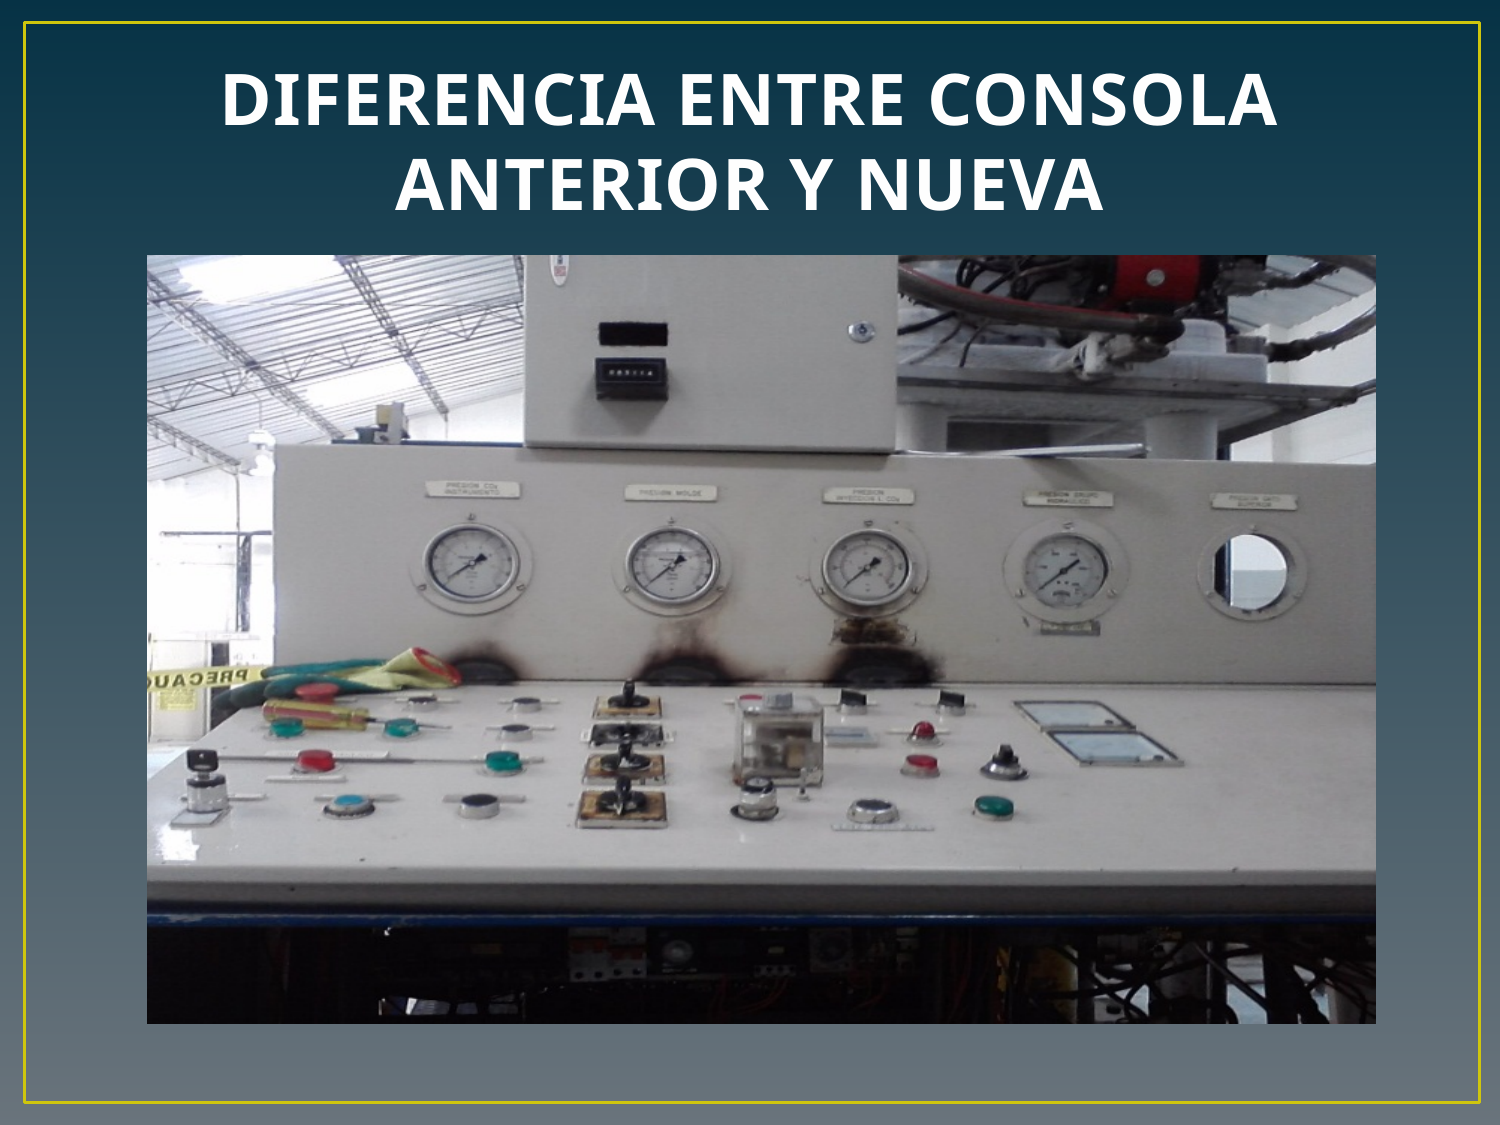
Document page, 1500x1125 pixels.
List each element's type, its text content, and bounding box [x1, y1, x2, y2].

title DIFERENCIA ENTRE CONSOLA ANTERIOR Y NUEVA [75, 45, 1425, 233]
picture [147, 255, 1377, 1024]
